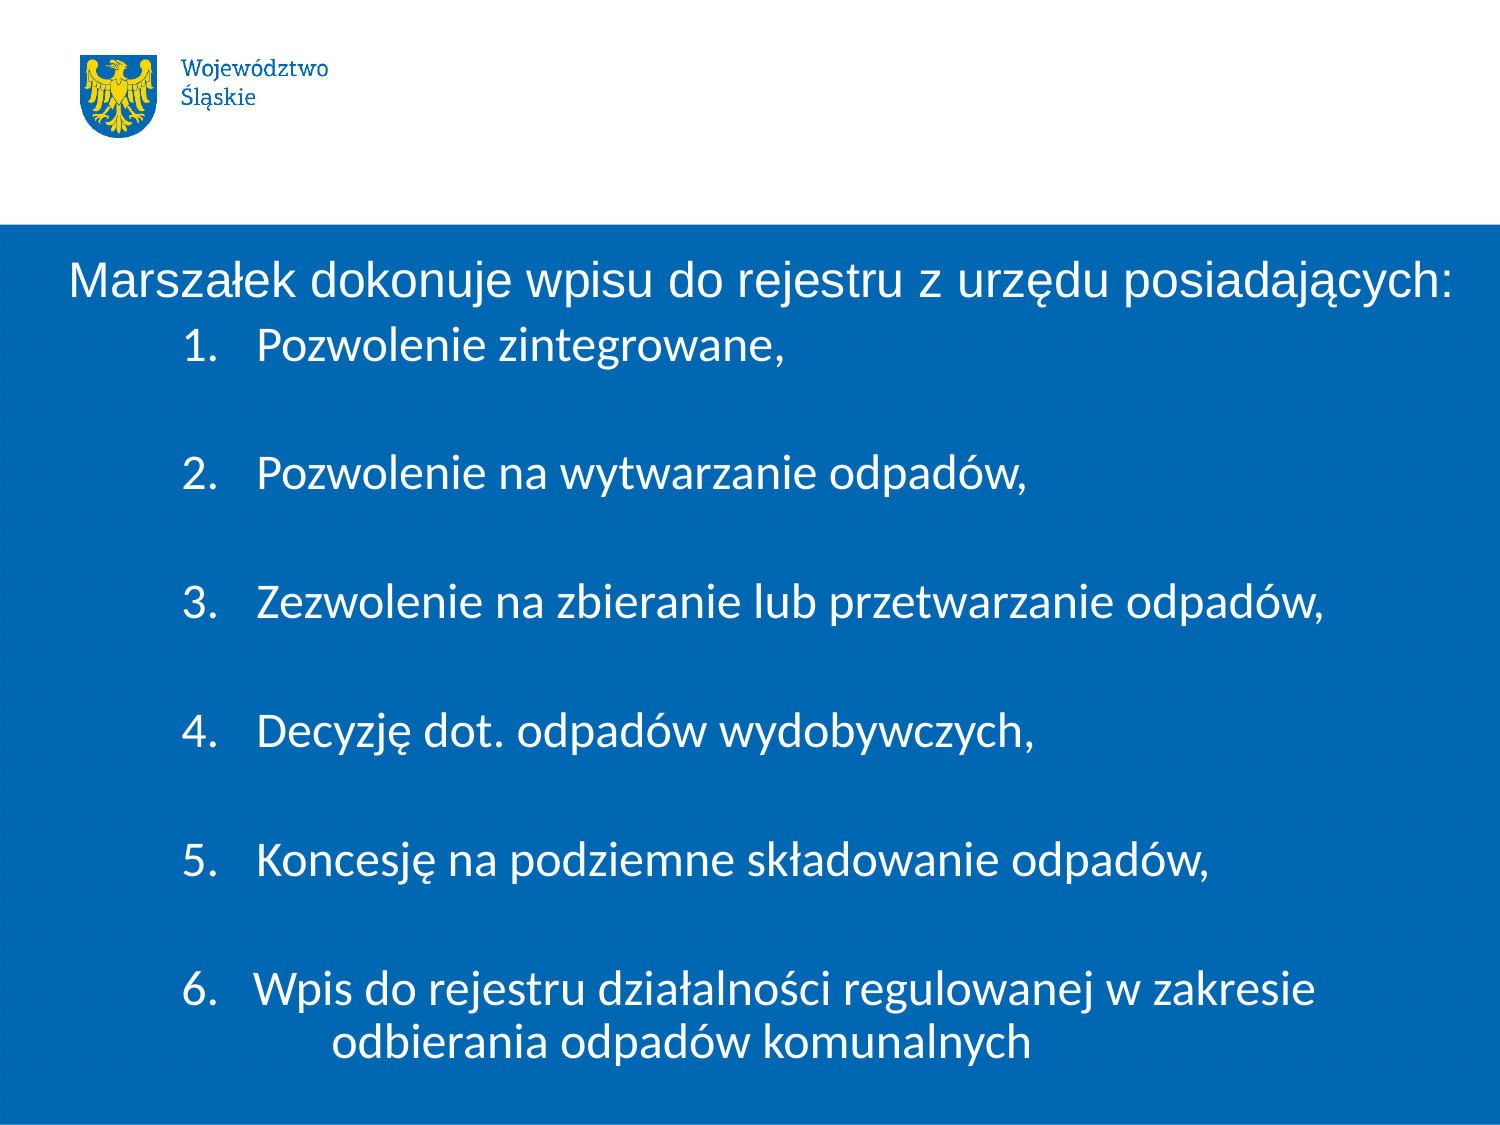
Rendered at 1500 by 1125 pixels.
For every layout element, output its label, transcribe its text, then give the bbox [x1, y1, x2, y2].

list Marszałek dokonuje wpisu do rejestru z urzędu posiadających: Pozwolenie zintegrowane, Pozwolenie na wytwarzanie odpadów, Zezwolenie na zbieranie lub przetwarzanie odpadów, Decyzję dot. odpadów wydobywczych, Koncesję na podziemne składowanie odpadów, 6. Wpis do rejestru działalności regulowanej w zakresie odbierania odpadów komunalnych [68, 245, 1482, 1099]
picture [0, 0, 1500, 1125]
